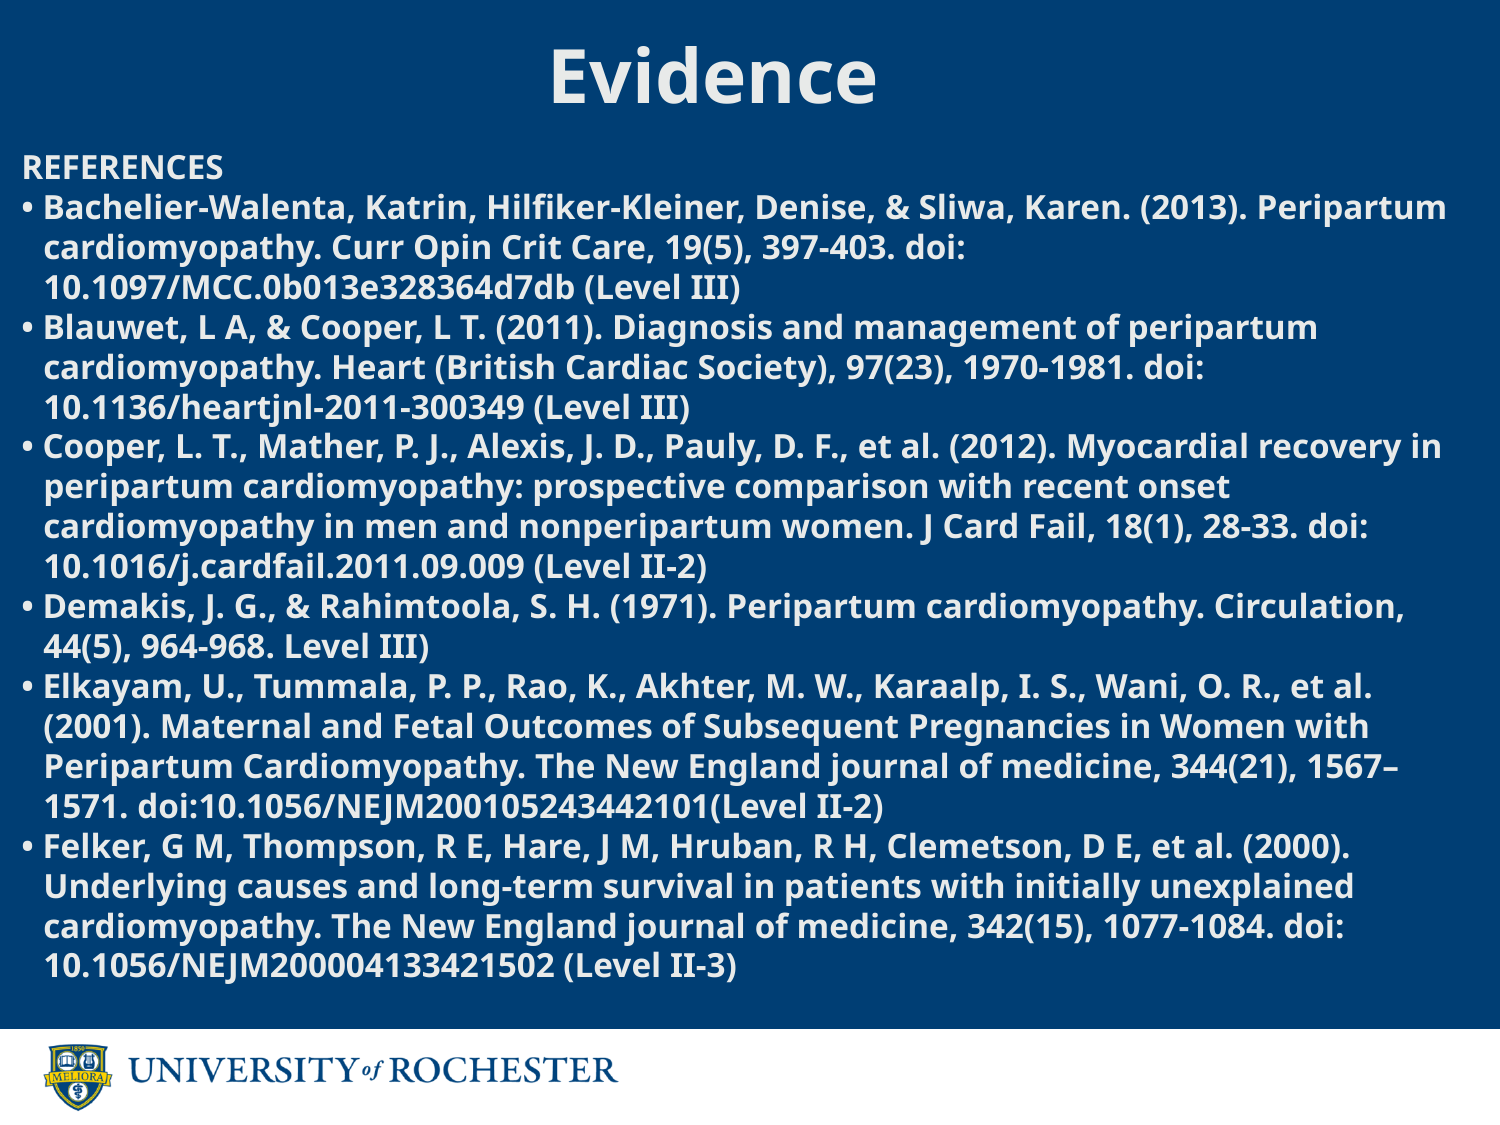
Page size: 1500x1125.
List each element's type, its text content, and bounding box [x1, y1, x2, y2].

text_box REFERENCES • Bachelier-Walenta, Katrin, Hilfiker-Kleiner, Denise, & Sliwa, Karen. (2013). Peripartum cardiomyopathy. Curr Opin Crit Care, 19(5), 397-403. doi: 10.1097/MCC.0b013e328364d7db (Level III) • Blauwet, L A, & Cooper, L T. (2011). Diagnosis and management of peripartum cardiomyopathy. Heart (British Cardiac Society), 97(23), 1970-1981. doi: 10.1136/heartjnl-2011-300349 (Level III) • Cooper, L. T., Mather, P. J., Alexis, J. D., Pauly, D. F., et al. (2012). Myocardial recovery in peripartum cardiomyopathy: prospective comparison with recent onset cardiomyopathy in men and nonperipartum women. J Card Fail, 18(1), 28-33. doi: 10.1016/j.cardfail.2011.09.009 (Level II-2) • Demakis, J. G., & Rahimtoola, S. H. (1971). Peripartum cardiomyopathy. Circulation, 44(5), 964-968. Level III) • Elkayam, U., Tummala, P. P., Rao, K., Akhter, M. W., Karaalp, I. S., Wani, O. R., et al. (2001). Maternal and Fetal Outcomes of Subsequent Pregnancies in Women with Peripartum Cardiomyopathy. The New England journal of medicine, 344(21), 1567–1571. doi:10.1056/NEJM200105243442101(Level II-2) • Felker, G M, Thompson, R E, Hare, J M, Hruban, R H, Clemetson, D E, et al. (2000). Underlying causes and long-term survival in patients with initially unexplained cardiomyopathy. The New England journal of medicine, 342(15), 1077-1084. doi: 10.1056/NEJM200004133421502 (Level II-3) [0, 138, 1500, 992]
picture [0, 1029, 1500, 1125]
title Evidence [187, 0, 1240, 176]
